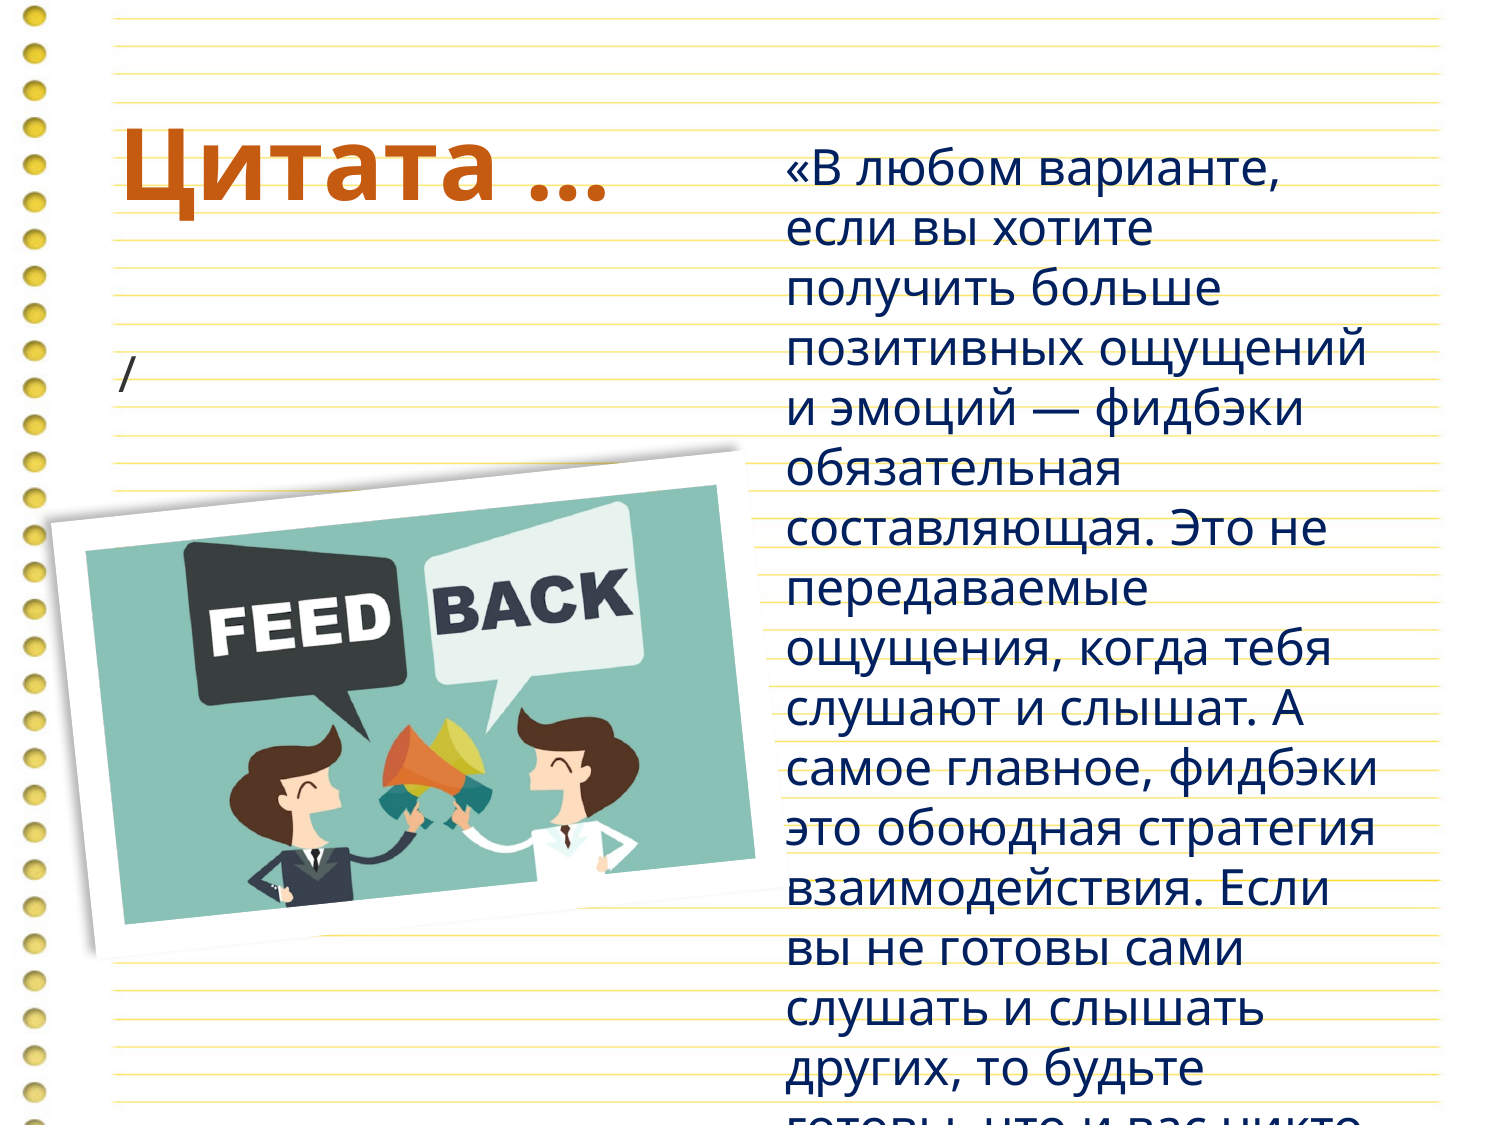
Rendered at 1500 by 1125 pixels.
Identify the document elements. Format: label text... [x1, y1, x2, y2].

list «В любом варианте, если вы хотите получить больше позитивных ощущений и эмоций — фидбэки обязательная составляющая. Это не передаваемые ощущения, когда тебя слушают и слышат. А самое главное, фидбэки это обоюдная стратегия взаимодействия. Если вы не готовы сами слушать и слышать других, то будьте готовы, что и вас никто не станет.» [770, 128, 1415, 817]
picture [0, 0, 1500, 1125]
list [103, 516, 738, 893]
title Цитата … [103, 59, 1398, 278]
list / [103, 275, 738, 411]
